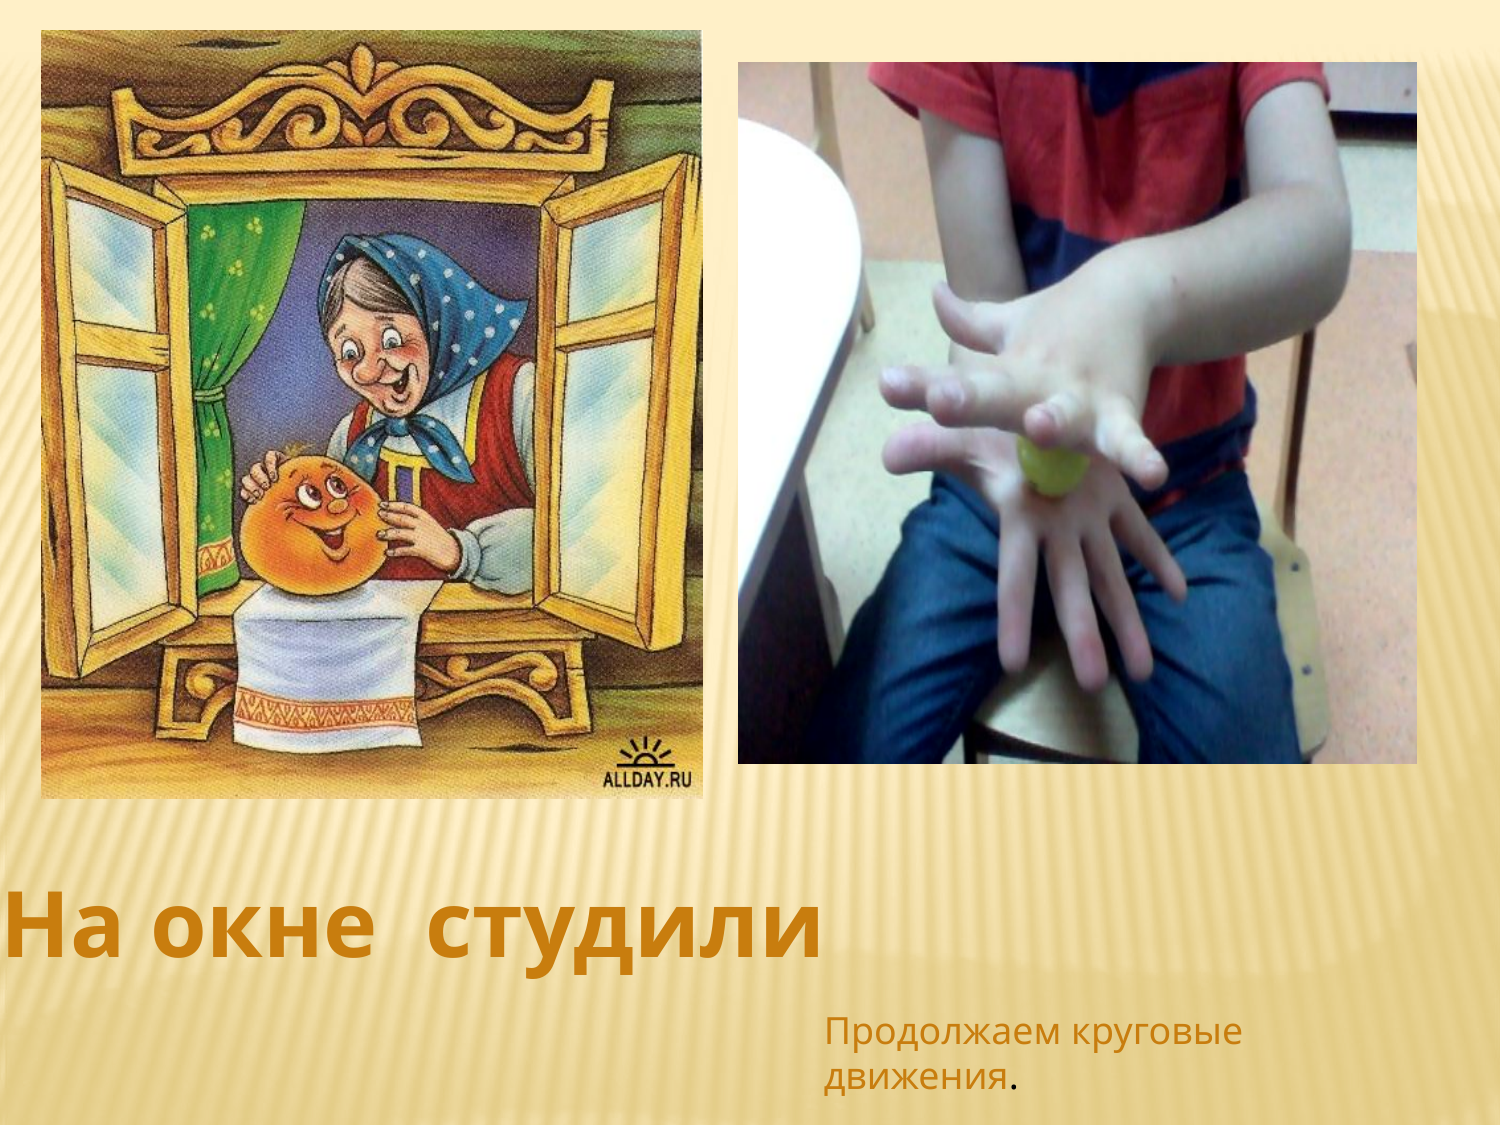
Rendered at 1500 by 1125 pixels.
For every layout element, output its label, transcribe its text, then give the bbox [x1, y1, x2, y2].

text_box На окне студили [0, 857, 842, 983]
text_box Продолжаем круговые движения. [809, 999, 1417, 1105]
picture [40, 30, 704, 799]
picture [737, 62, 1417, 764]
